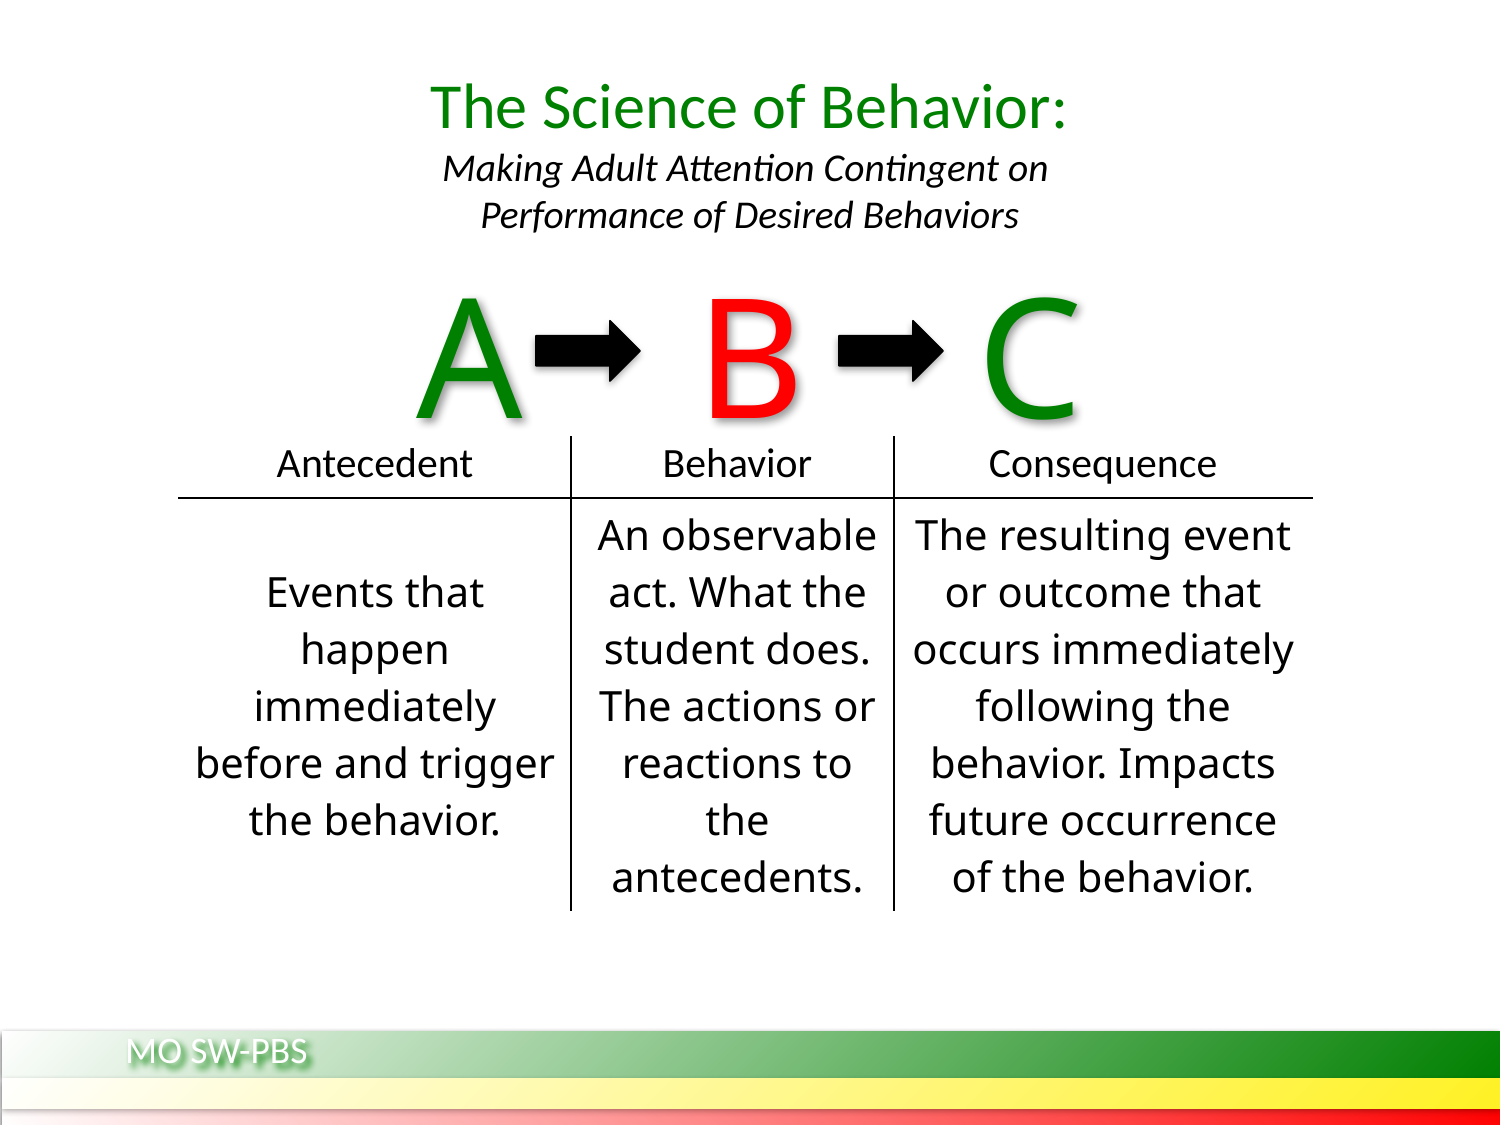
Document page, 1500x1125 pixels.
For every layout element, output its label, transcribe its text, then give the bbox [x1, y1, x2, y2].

table_cell An observable act. What the student does. The actions or reactions to the antecedents. [572, 499, 893, 911]
title The Science of Behavior: Making Adult Attention Contingent on Performance of Desired Behaviors [75, 56, 1425, 244]
table_header Behavior [572, 438, 893, 497]
table_cell Events that happen immediately before and trigger the behavior. [180, 499, 570, 911]
text_box [535, 319, 641, 382]
table_header Consequence [895, 438, 1312, 497]
list A B C [75, 244, 1425, 788]
text_box [838, 319, 944, 382]
table_header Antecedent [180, 438, 570, 497]
table_cell The resulting event or outcome that occurs immediately following the behavior. Impacts future occurrence of the behavior. [895, 499, 1312, 911]
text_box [1, 1018, 1500, 1125]
